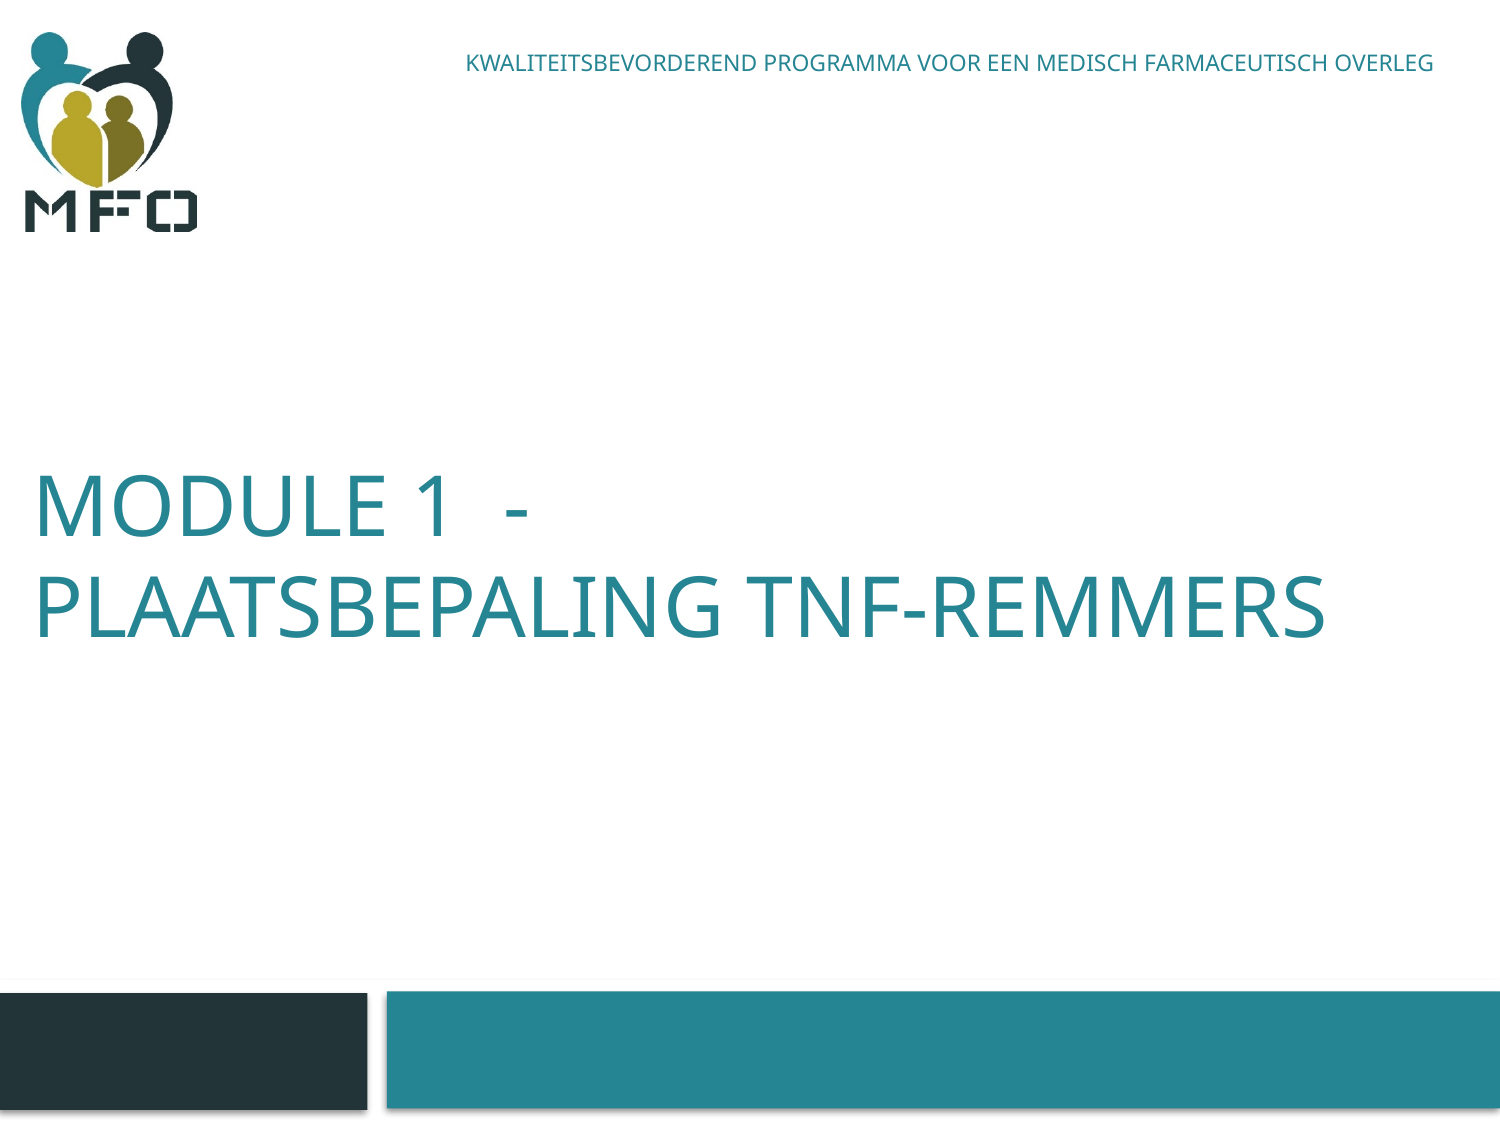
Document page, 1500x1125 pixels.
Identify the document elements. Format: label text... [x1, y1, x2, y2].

title Module 1 - plaatsbepaling TNF-remmers [17, 361, 1450, 662]
picture [21, 32, 197, 232]
